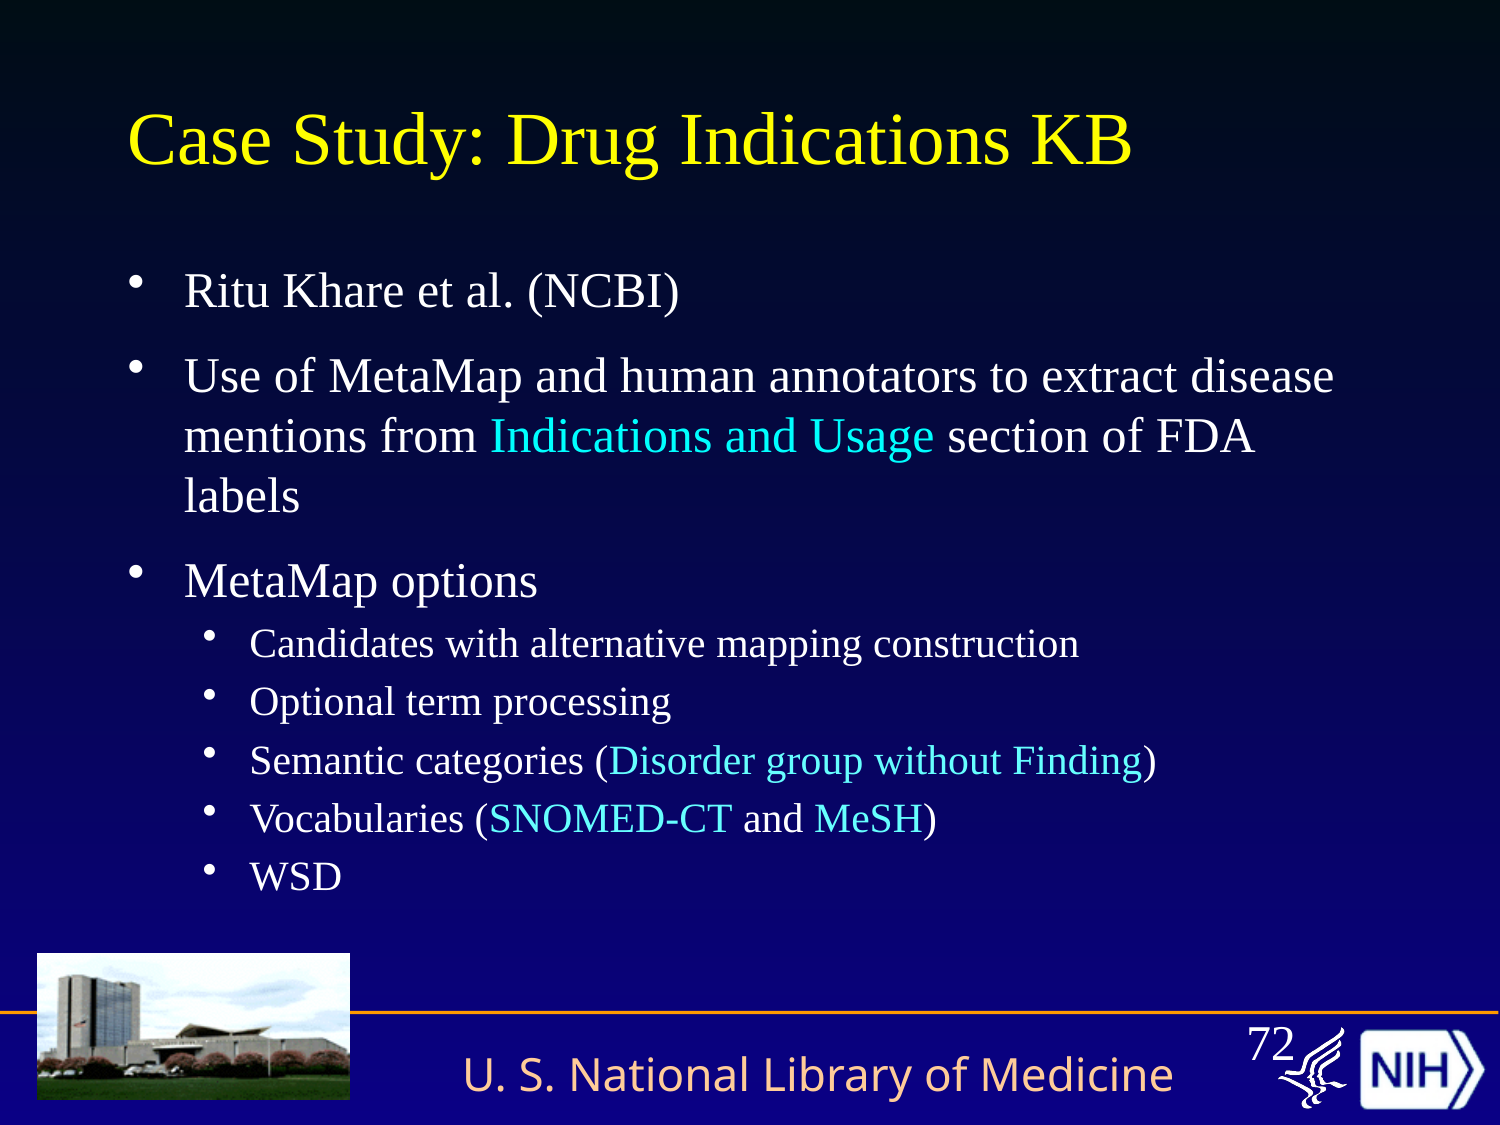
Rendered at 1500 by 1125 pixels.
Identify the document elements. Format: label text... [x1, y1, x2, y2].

picture [37, 953, 350, 1100]
title Case Study: Drug Indications KB [112, 74, 1388, 188]
slide_number 72 [1231, 1002, 1340, 1082]
picture [1275, 1024, 1351, 1114]
list Ritu Khare et al. (NCBI) Use of MetaMap and human annotators to extract disease mentions from Indications and Usage section of FDA labels MetaMap options Candidates with alternative mapping construction Optional term processing Semantic categories (Disorder group without Finding) Vocabularies (SNOMED-CT and MeSH) WSD [112, 249, 1388, 1001]
picture [1359, 1028, 1488, 1113]
